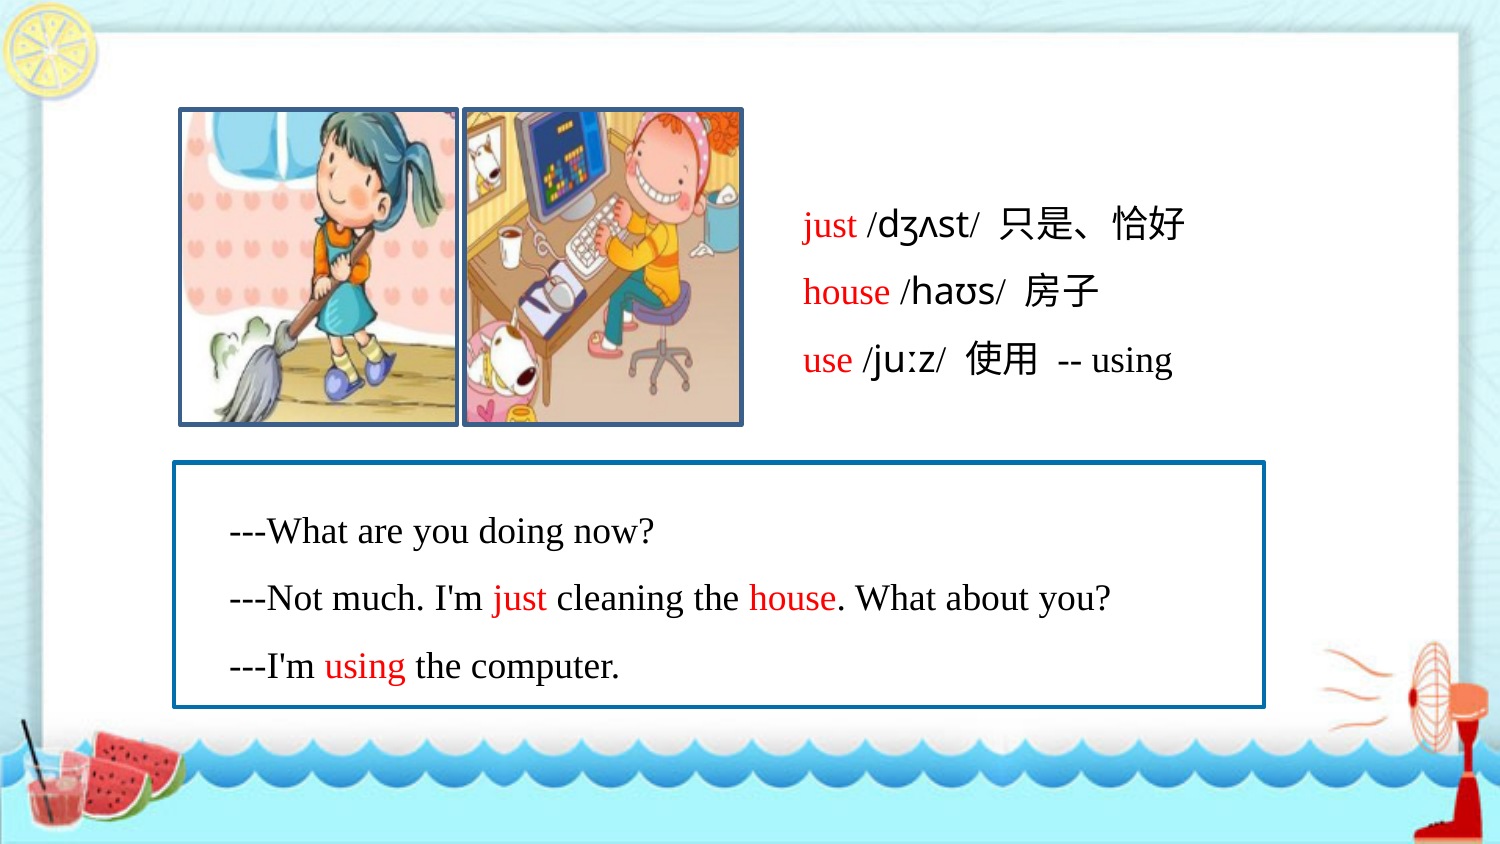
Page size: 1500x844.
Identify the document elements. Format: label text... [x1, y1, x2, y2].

text_box [172, 460, 1266, 709]
picture [0, 0, 1500, 844]
text_box just /dʒʌst/ 只是、恰好 house /haʊs/ 房子 use /juːz/ 使用 -- using [788, 169, 1254, 387]
